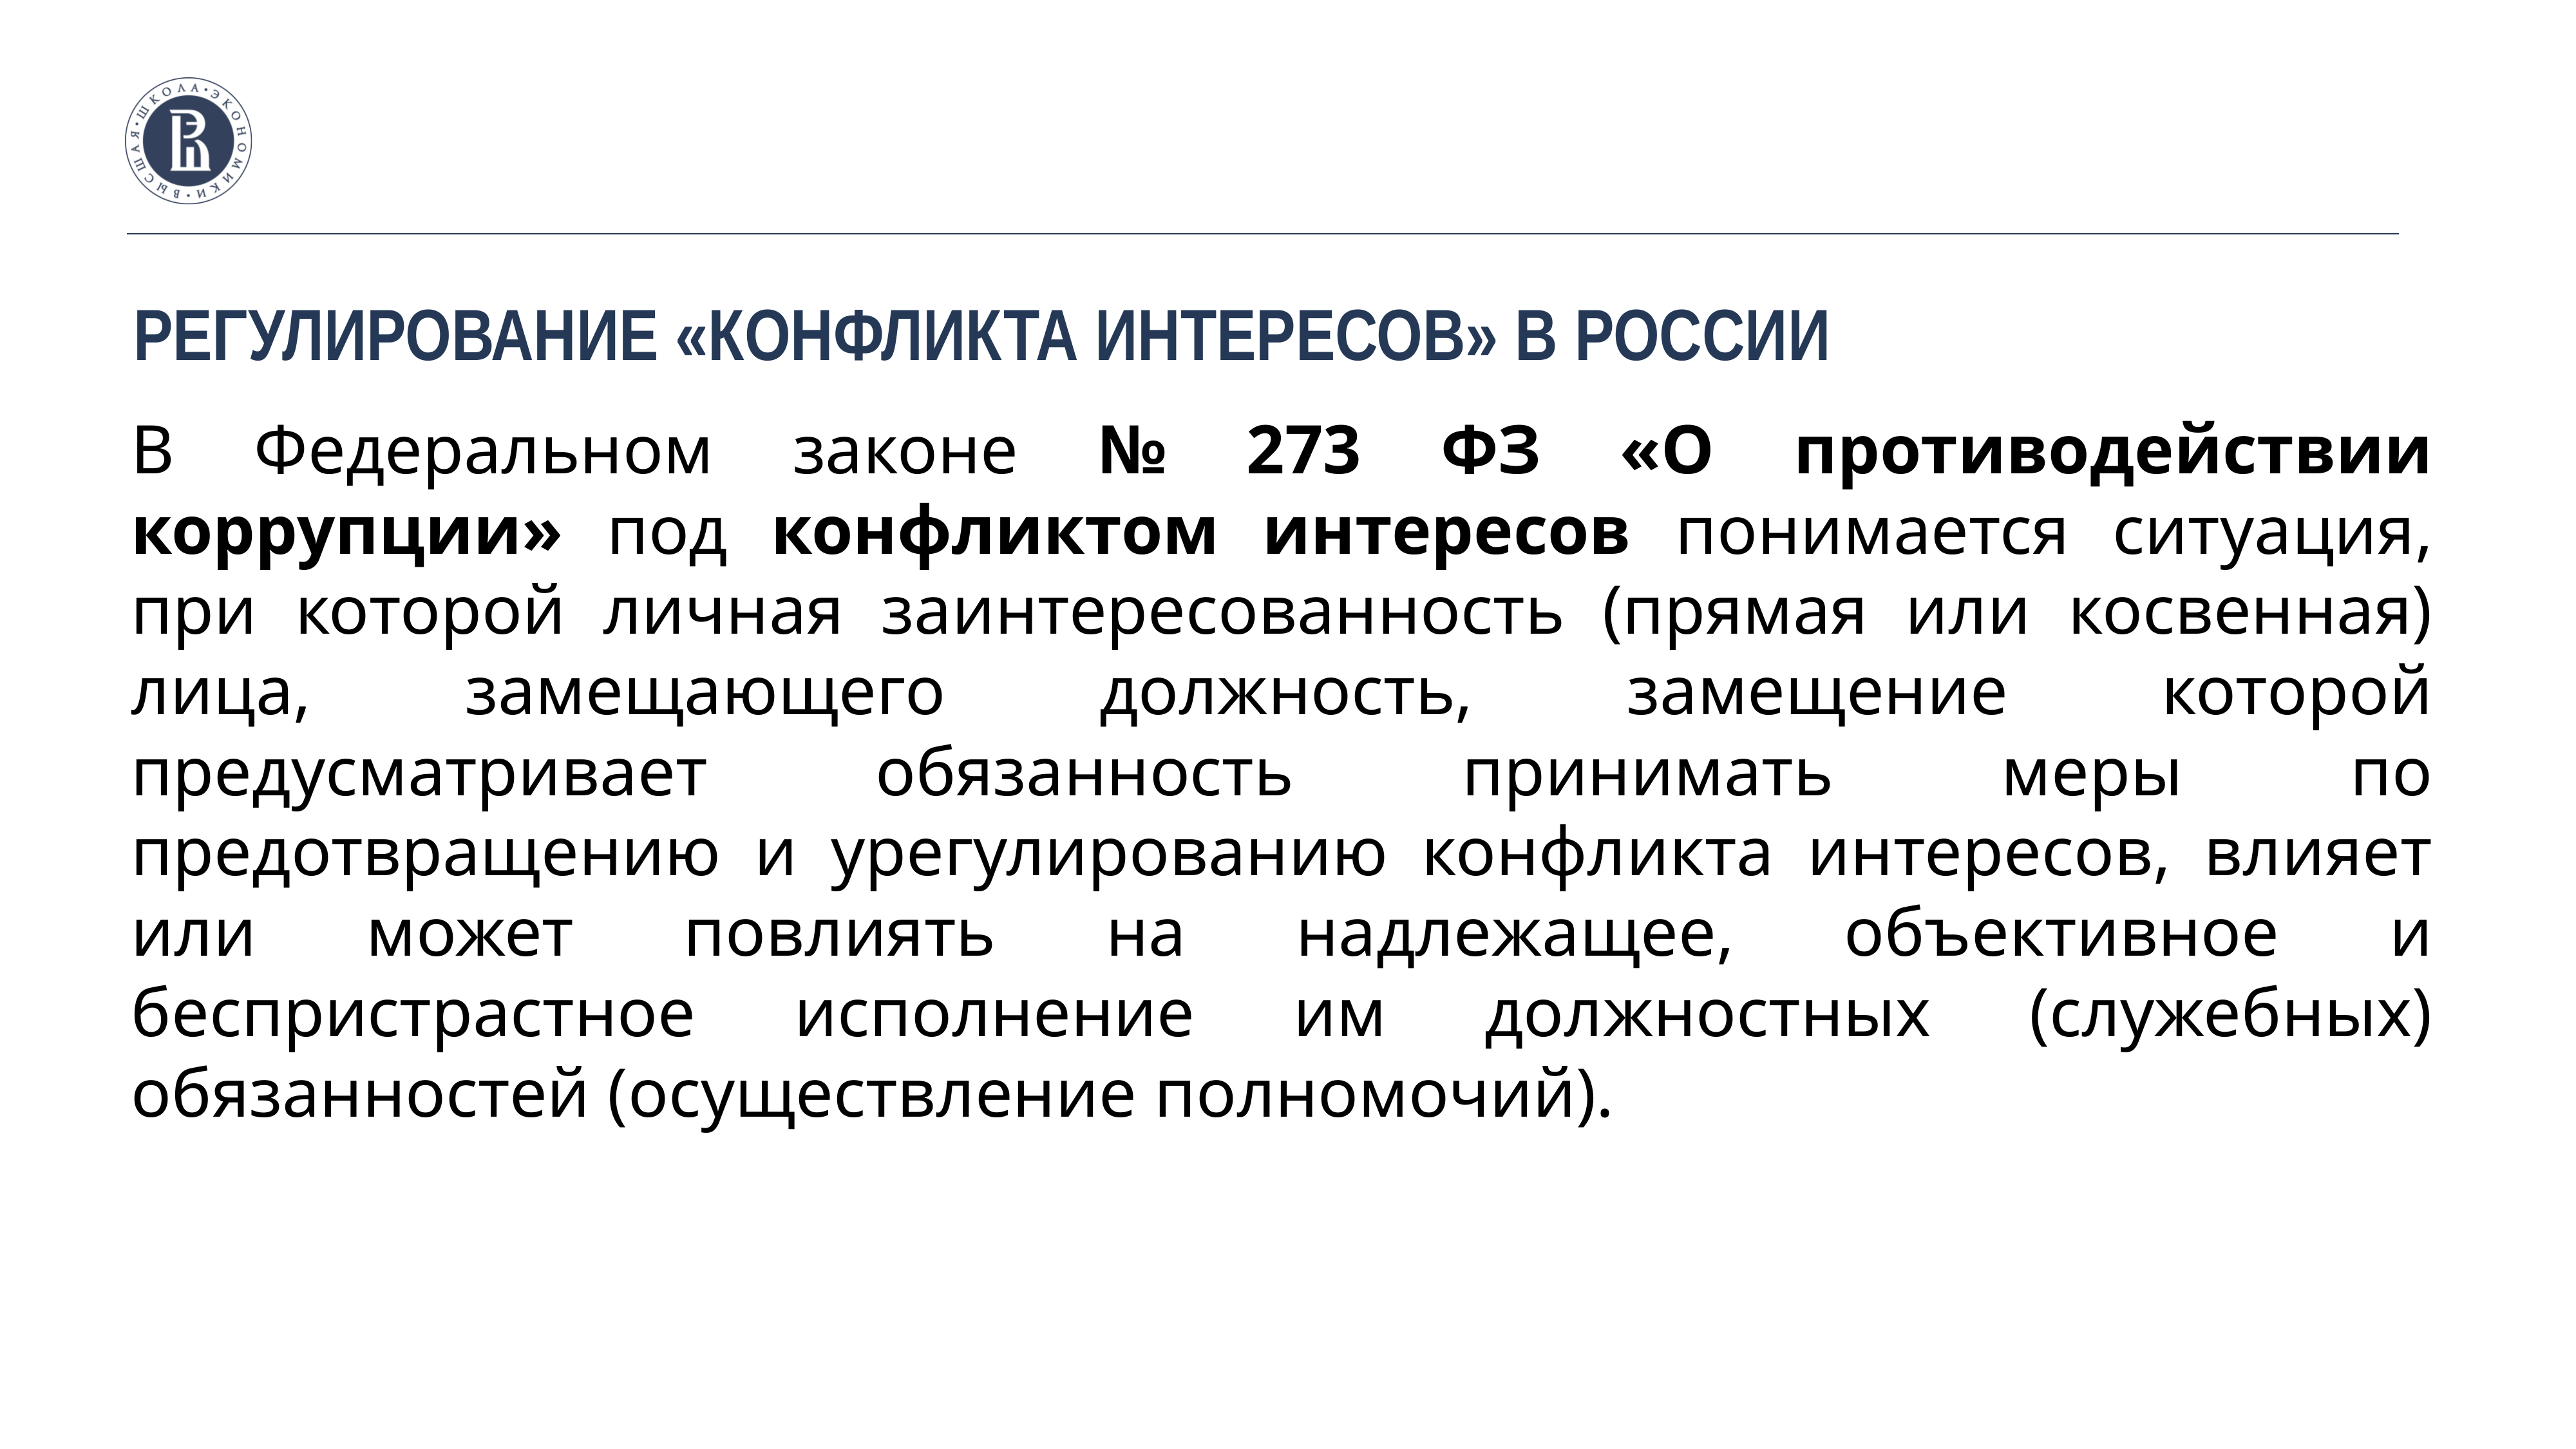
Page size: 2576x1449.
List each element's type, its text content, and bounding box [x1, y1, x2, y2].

text_box В Федеральном законе № 273 ФЗ «О противодействии коррупции» под конфликтом интересов понимается ситуация, при которой личная заинтересованность (прямая или косвенная) лица, замещающего должность, замещение которой предусматривает обязанность принимать меры по предотвращению и урегулированию конфликта интересов, влияет или может повлиять на надлежащее, объективное и беспристрастное исполнение им должностных (служебных) обязанностей (осуществление полномочий). [124, 399, 2441, 1139]
text_box Регулирование «Конфликта Интересов» В России [124, 283, 1935, 380]
picture [125, 77, 252, 205]
